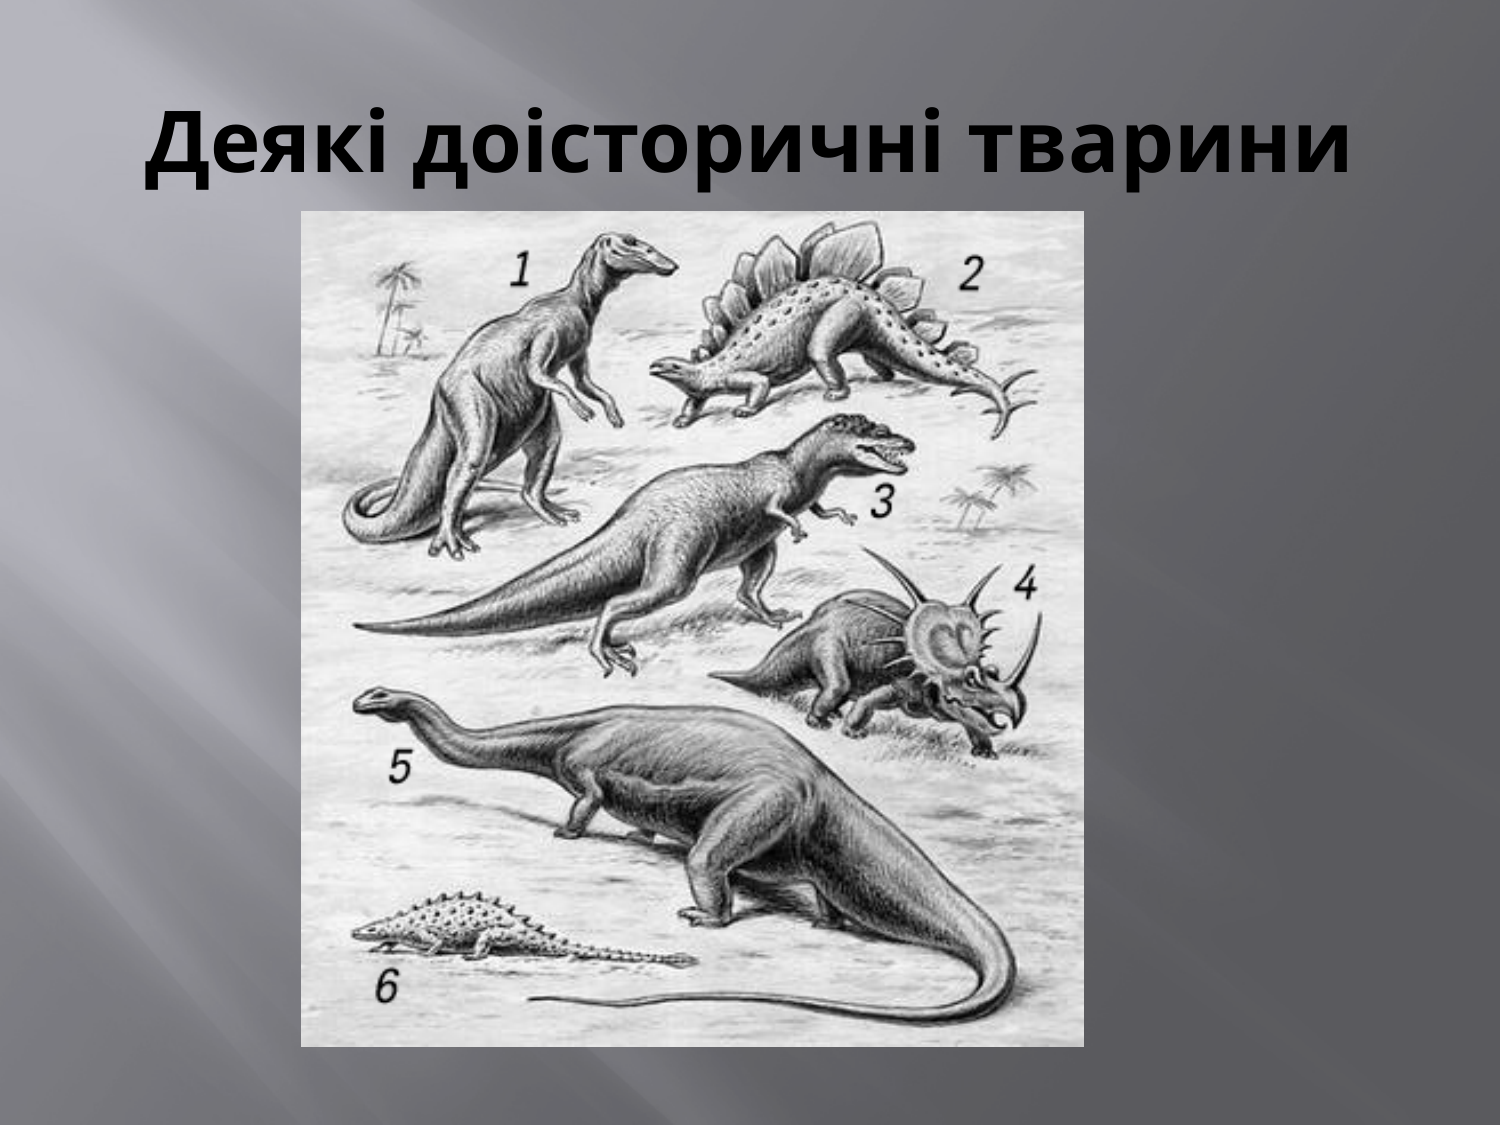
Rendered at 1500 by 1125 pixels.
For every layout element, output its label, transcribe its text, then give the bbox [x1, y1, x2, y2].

picture [300, 211, 1085, 1048]
title Деякі доісторичні тварини [75, 45, 1425, 233]
